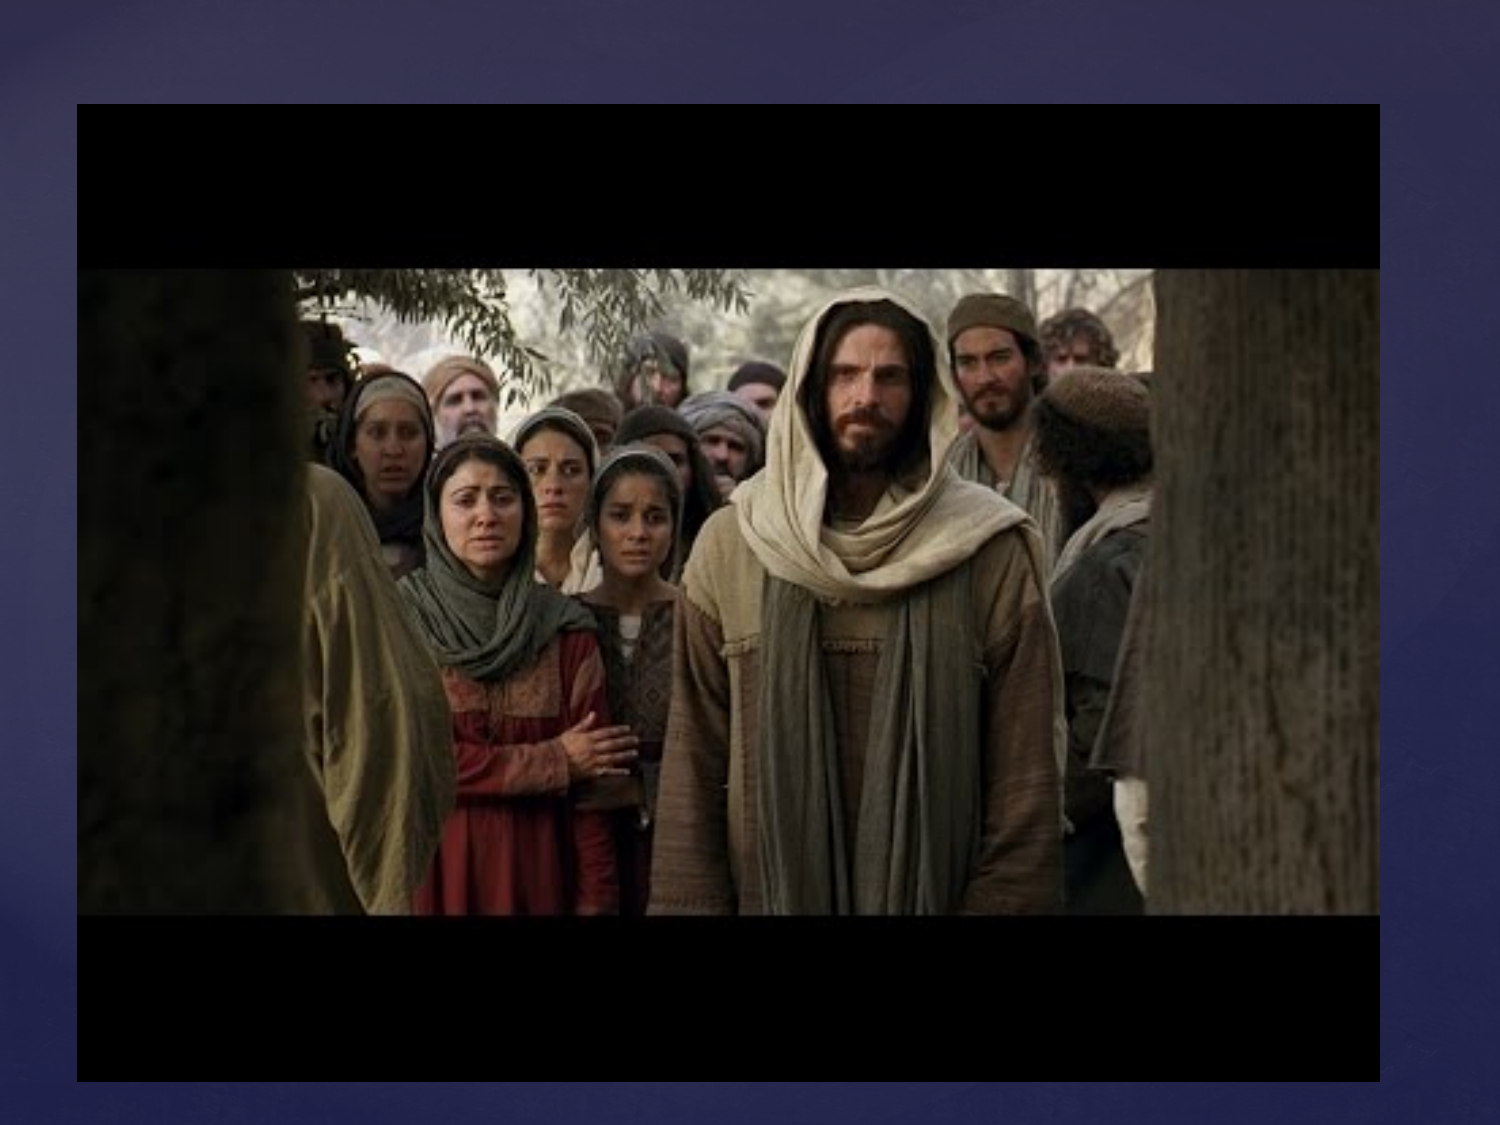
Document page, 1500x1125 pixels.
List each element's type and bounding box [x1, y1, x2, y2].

picture [76, 104, 1380, 1082]
